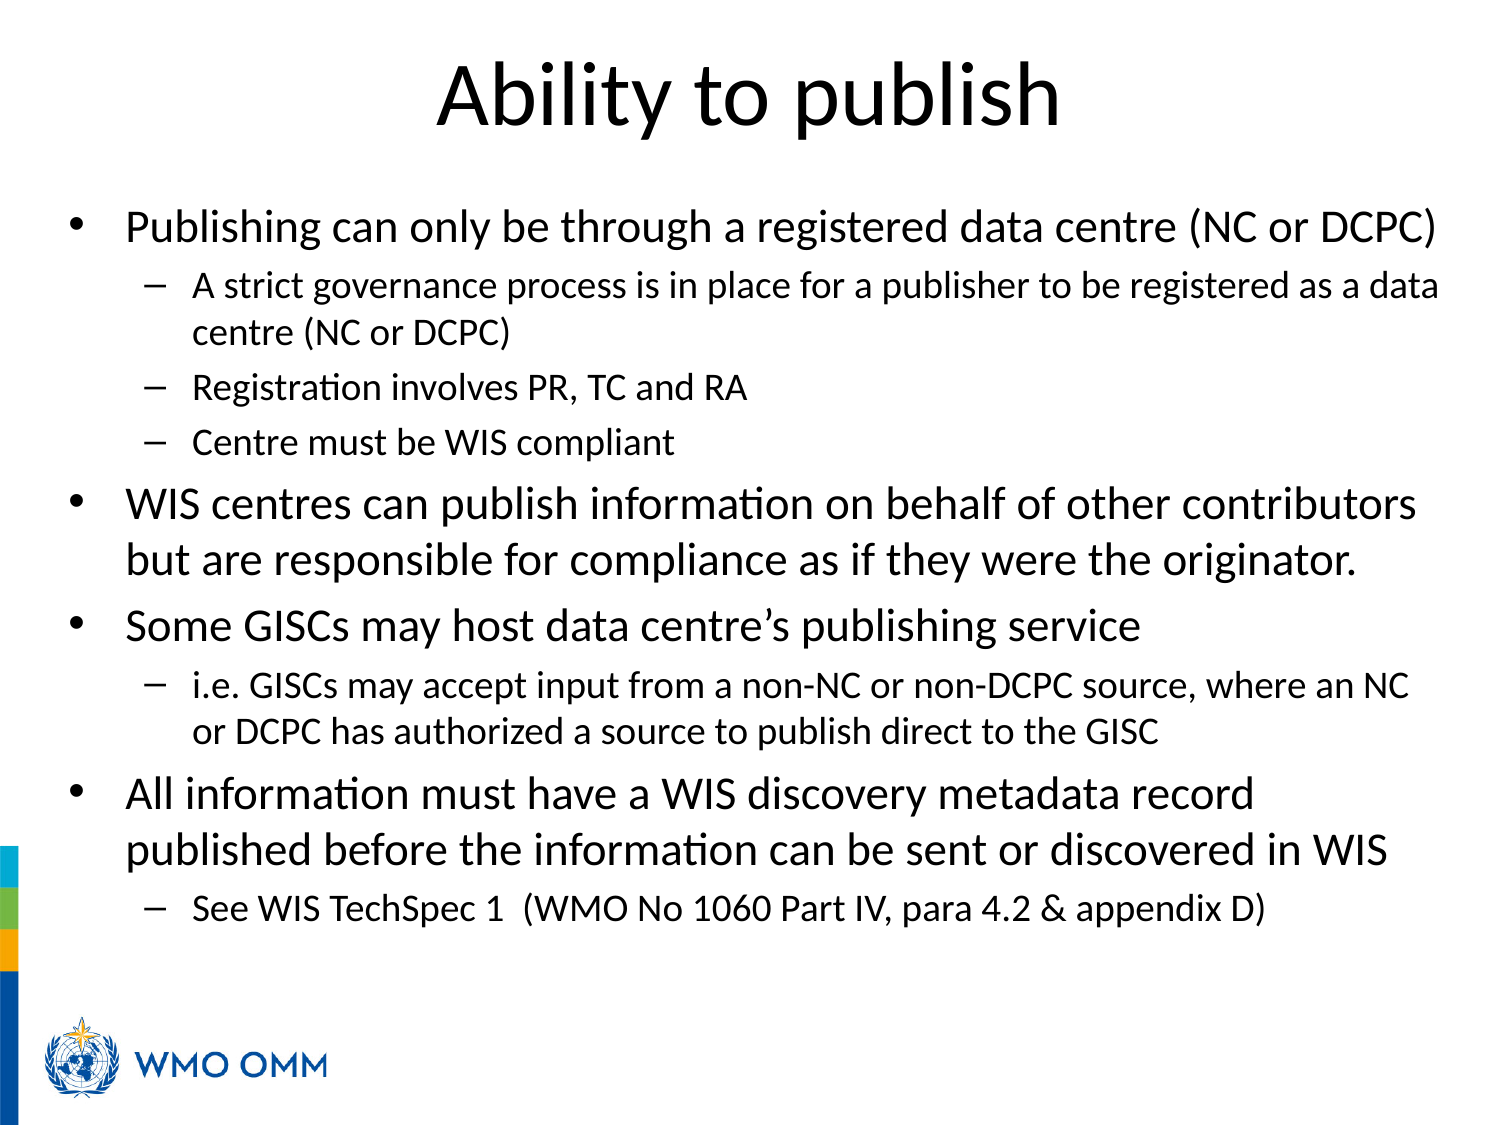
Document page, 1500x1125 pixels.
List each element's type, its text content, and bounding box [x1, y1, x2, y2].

list Publishing can only be through a registered data centre (NC or DCPC) A strict governance process is in place for a publisher to be registered as a data centre (NC or DCPC) Registration involves PR, TC and RA Centre must be WIS compliant WIS centres can publish information on behalf of other contributors but are responsible for compliance as if they were the originator. Some GISCs may host data centre’s publishing service i.e. GISCs may accept input from a non-NC or non-DCPC source, where an NC or DCPC has authorized a source to publish direct to the GISC All information must have a WIS discovery metadata record published before the information can be sent or discovered in WIS See WIS TechSpec 1 (WMO No 1060 Part IV, para 4.2 & appendix D) [53, 187, 1461, 989]
title Ability to publish [75, 17, 1425, 159]
picture [0, 845, 327, 1125]
